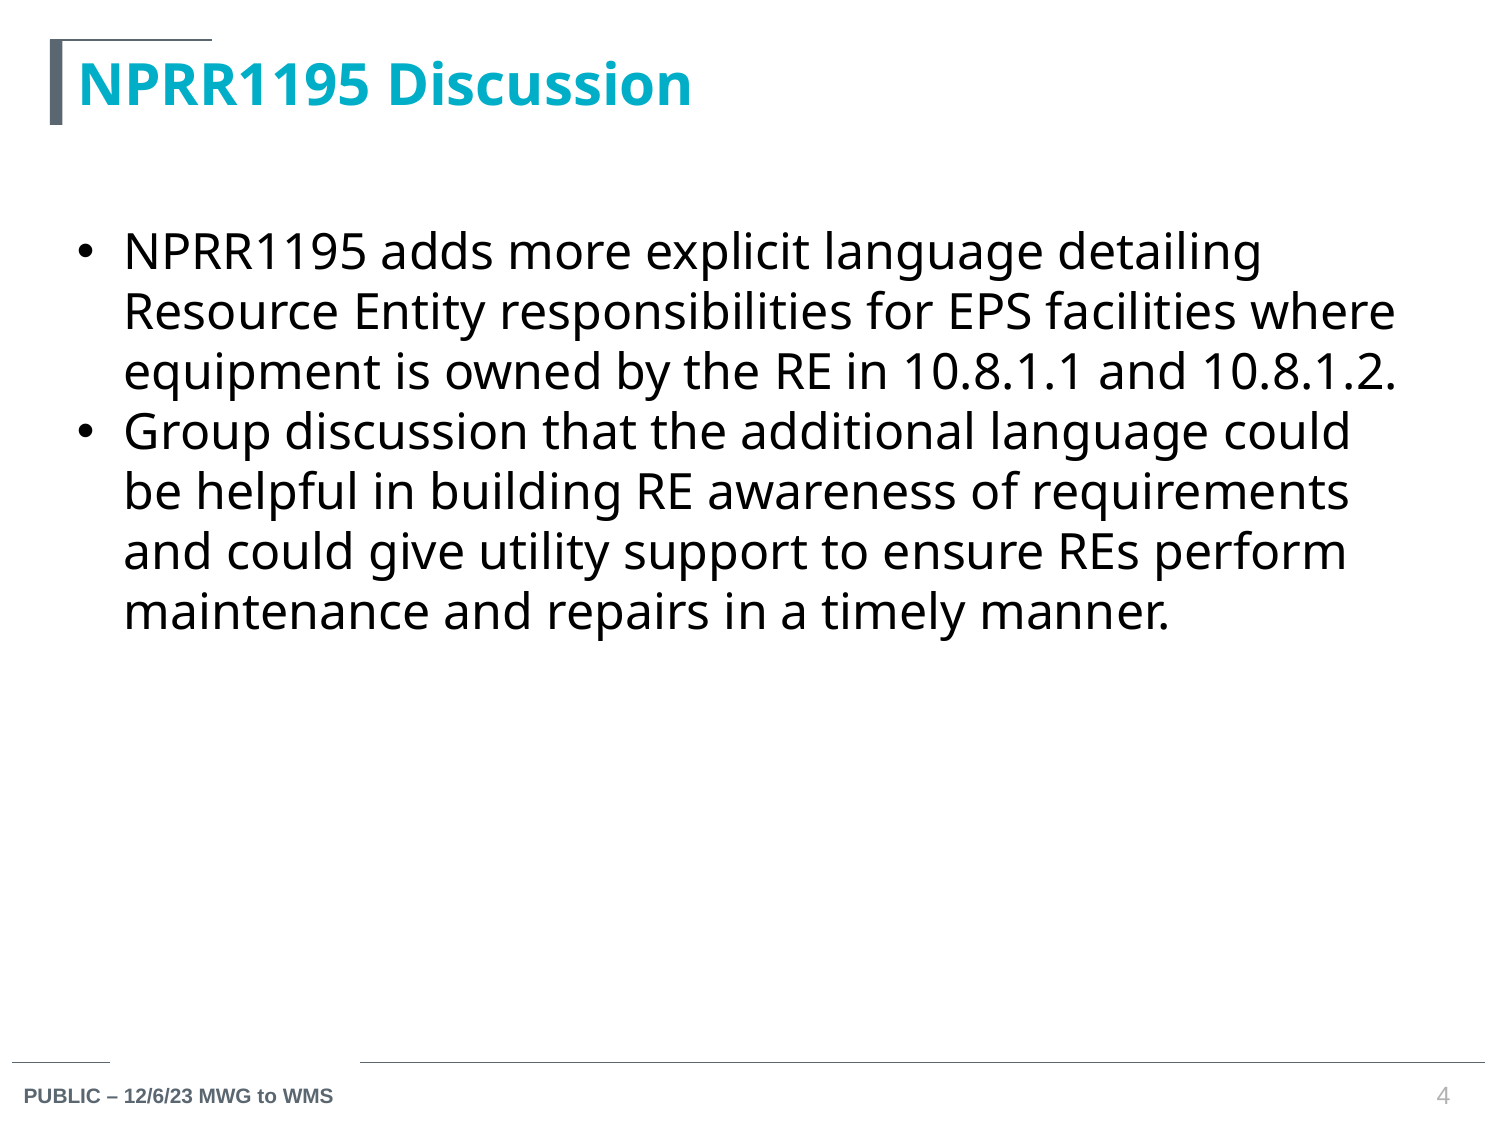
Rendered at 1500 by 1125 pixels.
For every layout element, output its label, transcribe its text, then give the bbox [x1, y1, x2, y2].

slide_number 4 [1400, 1076, 1488, 1113]
title NPRR1195 Discussion [62, 39, 1450, 125]
text_box NPRR1195 adds more explicit language detailing Resource Entity responsibilities for EPS facilities where equipment is owned by the RE in 10.8.1.1 and 10.8.1.2. Group discussion that the additional language could be helpful in building RE awareness of requirements and could give utility support to ensure REs perform maintenance and repairs in a timely manner. [62, 212, 1425, 848]
